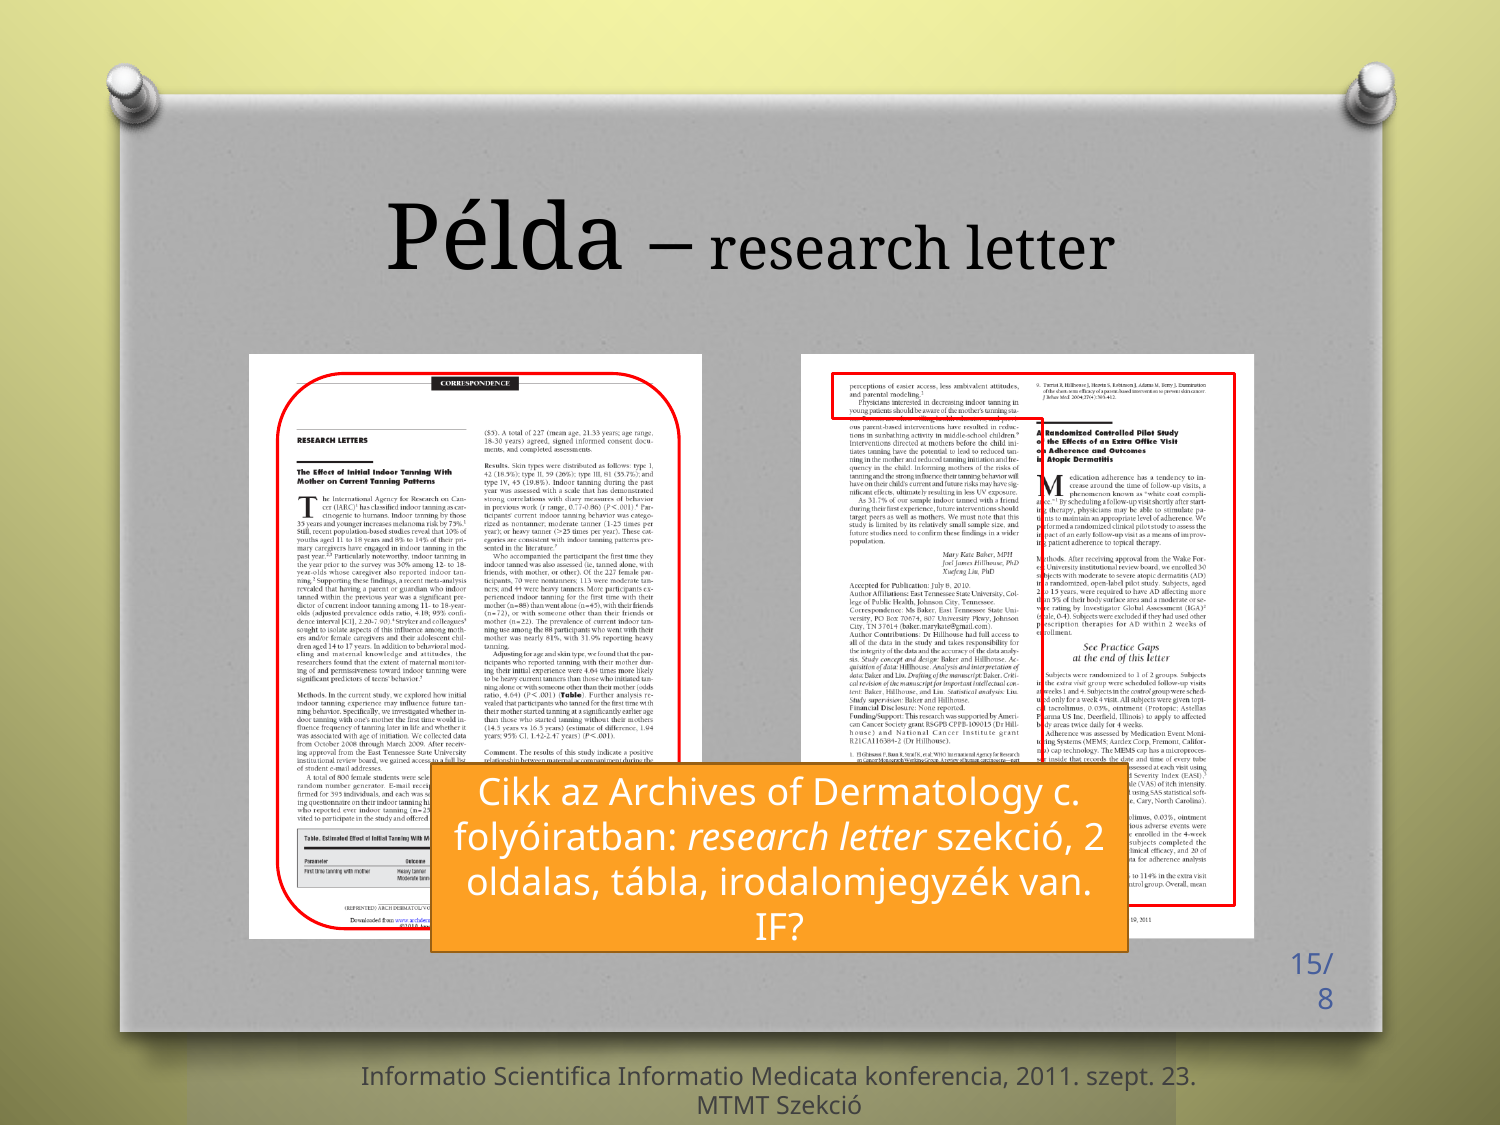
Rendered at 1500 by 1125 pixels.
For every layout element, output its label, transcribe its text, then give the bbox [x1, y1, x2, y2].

text_box Cikk az Archives of Dermatology c. folyóiratban: research letter szekció, 2 oldalas, tábla, irodalomjegyzék van. IF? [430, 762, 1129, 953]
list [800, 354, 1255, 940]
picture [75, 29, 198, 153]
picture [1317, 35, 1439, 156]
title Példa – research letter [179, 134, 1323, 332]
slide_number 15/8 [1258, 952, 1350, 1013]
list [248, 354, 703, 940]
text_box Informatio Scientifica Informatio Medicata konferencia, 2011. szept. 23. MTMT Szekció [324, 1052, 1235, 1125]
